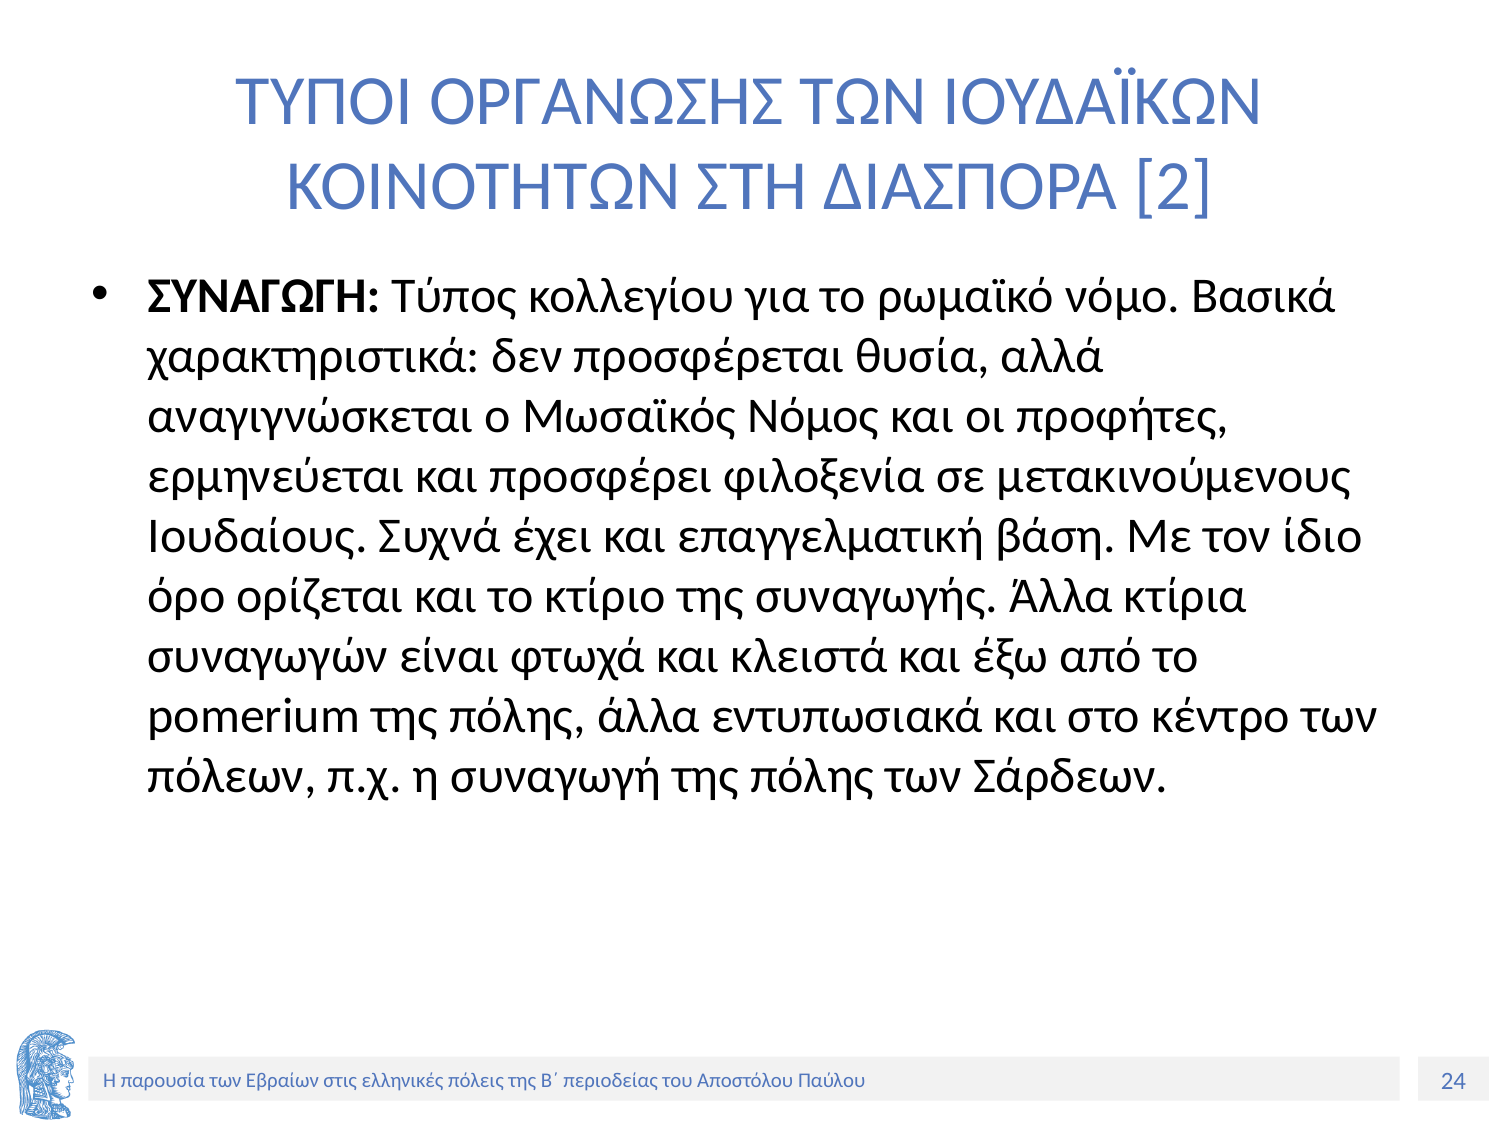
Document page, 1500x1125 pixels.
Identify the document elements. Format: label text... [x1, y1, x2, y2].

title ΤΥΠΟΙ ΟΡΓΑΝΩΣΗΣ ΤΩΝ ΙΟΥΔΑΪΚΩΝ ΚΟΙΝΟΤΗΤΩΝ ΣΤΗ ΔΙΑΣΠΟΡΑ [2] [75, 45, 1425, 233]
list ΣΥΝΑΓΩΓΗ: Τύπος κολλεγίου για το ρωμαϊκό νόμο. Βασικά χαρακτηριστικά: δεν προσφέρεται θυσία, αλλά αναγιγνώσκεται ο Μωσαϊκός Νόμος και οι προφήτες, ερμηνεύεται και προσφέρει φιλοξενία σε μετακινούμενους Ιουδαίους. Συχνά έχει και επαγγελματική βάση. Με τον ίδιο όρο ορίζεται και το κτίριο της συναγωγής. Άλλα κτίρια συναγωγών είναι φτωχά και κλειστά και έξω από το pomerium της πόλης, άλλα εντυπωσιακά και στο κέντρο των πόλεων, π.χ. η συναγωγή της πόλης των Σάρδεων. [76, 255, 1427, 998]
picture [9, 1026, 81, 1120]
